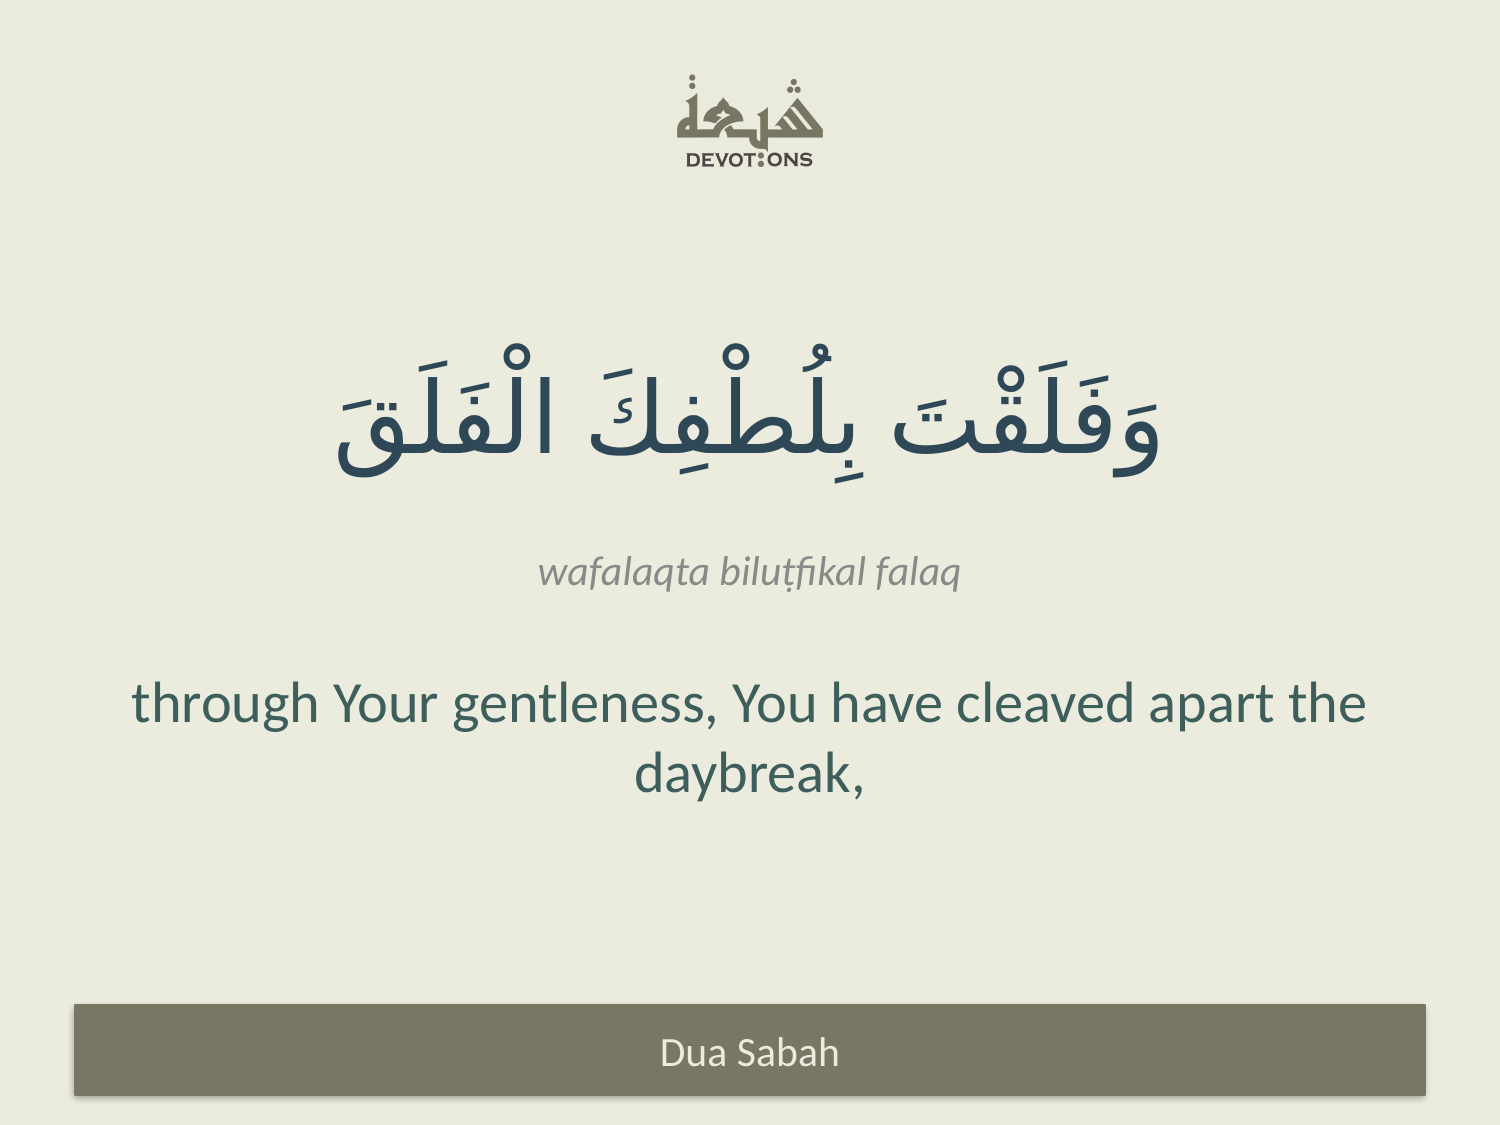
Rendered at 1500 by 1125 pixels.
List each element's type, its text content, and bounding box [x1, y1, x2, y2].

text_box وَفَلَقْتَ بِلُطْفِكَ الْفَلَقَ wafalaqta biluṭfikal falaq through Your gentleness, You have cleaved apart the daybreak, [74, 346, 1425, 811]
text_box [74, 1004, 1426, 1096]
text_box Dua Sabah [644, 1017, 856, 1083]
picture [656, 29, 844, 218]
